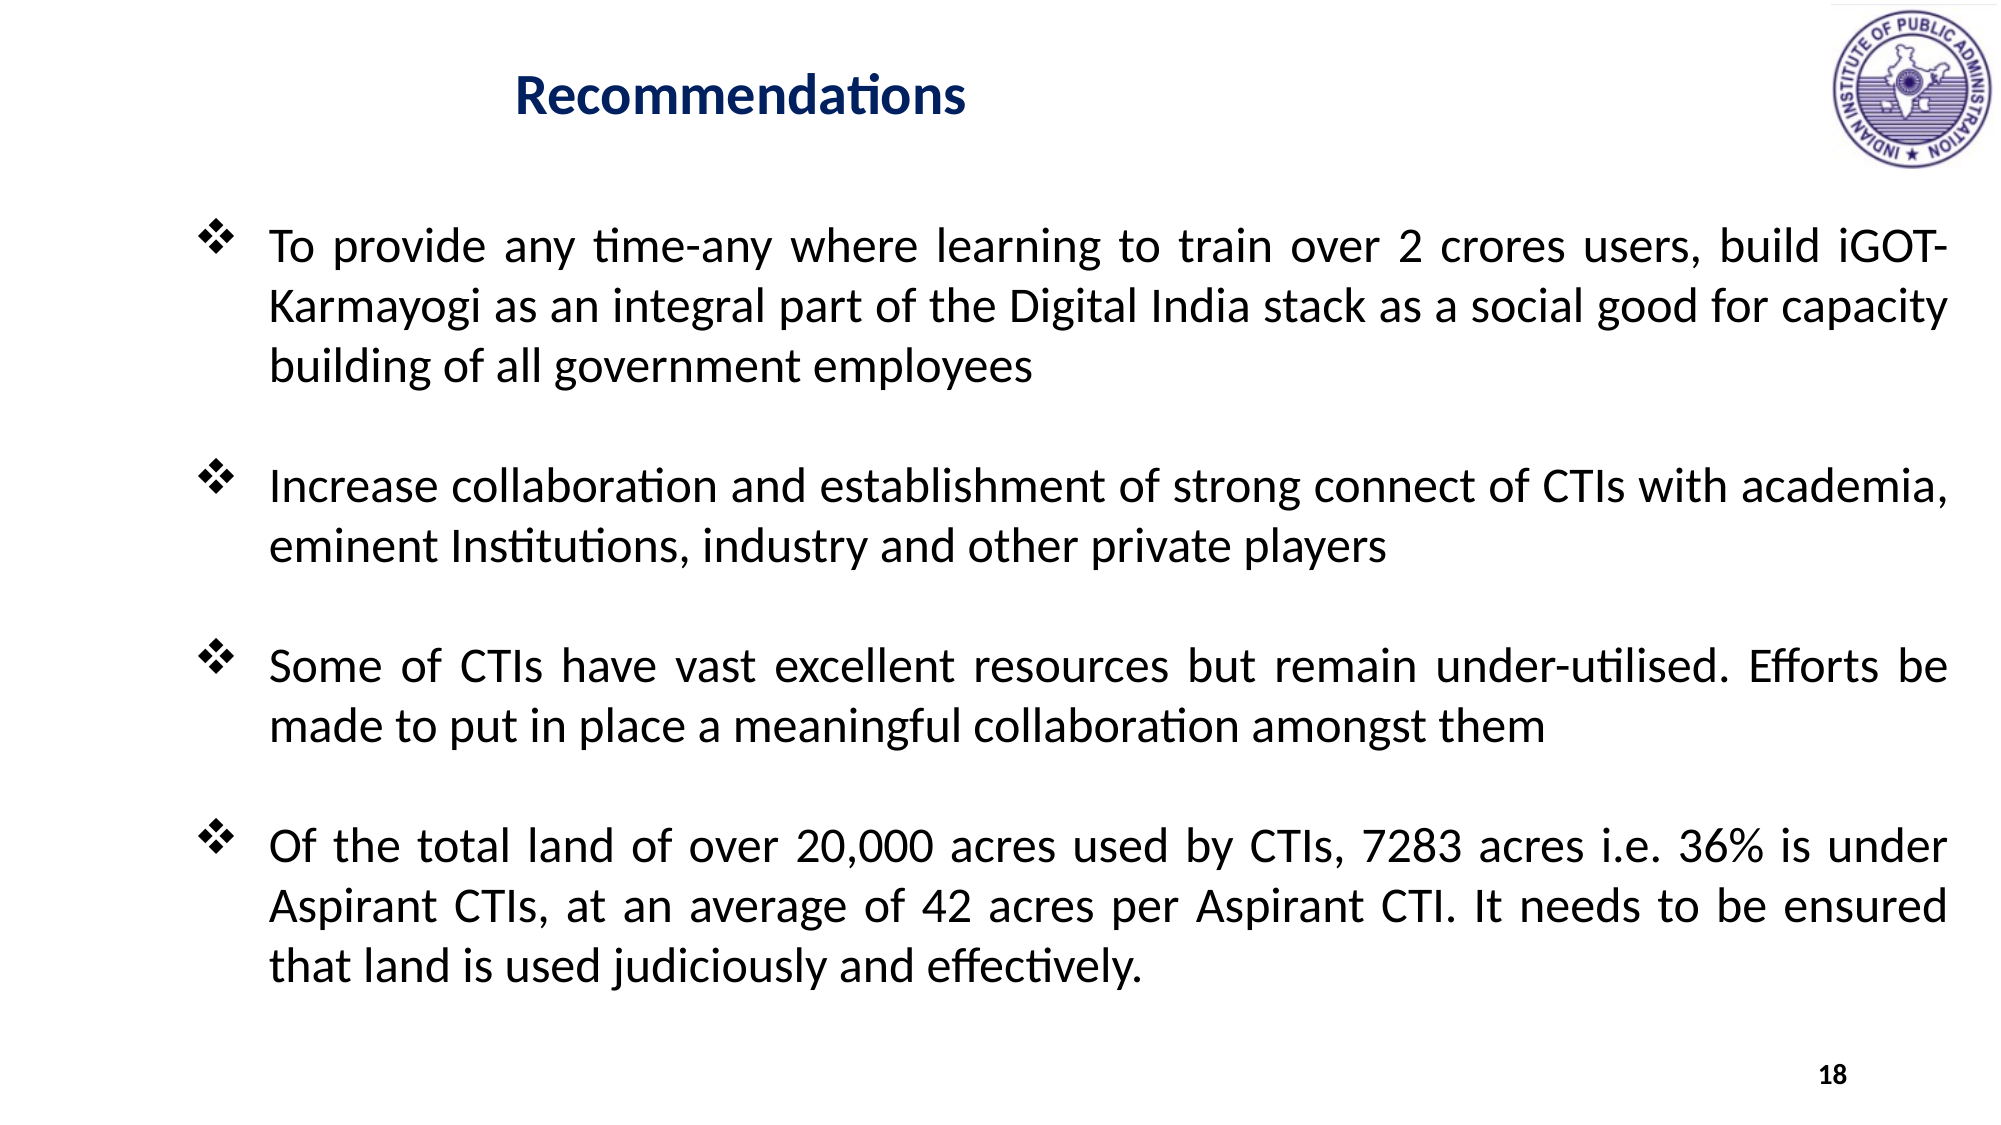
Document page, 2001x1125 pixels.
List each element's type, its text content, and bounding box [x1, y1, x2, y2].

picture [1831, 4, 1997, 169]
text_box To provide any time-any where learning to train over 2 crores users, build iGOT-Karmayogi as an integral part of the Digital India stack as a social good for capacity building of all government employees Increase collaboration and establishment of strong connect of CTIs with academia, eminent Institutions, industry and other private players Some of CTIs have vast excellent resources but remain under-utilised. Efforts be made to put in place a meaningful collaboration amongst them Of the total land of over 20,000 acres used by CTIs, 7283 acres i.e. 36% is under Aspirant CTIs, at an average of 42 acres per Aspirant CTI. It needs to be ensured that land is used judiciously and effectively. [178, 144, 1965, 1060]
slide_number 18 [1412, 1042, 1863, 1103]
text_box Recommendations [500, 49, 1590, 134]
